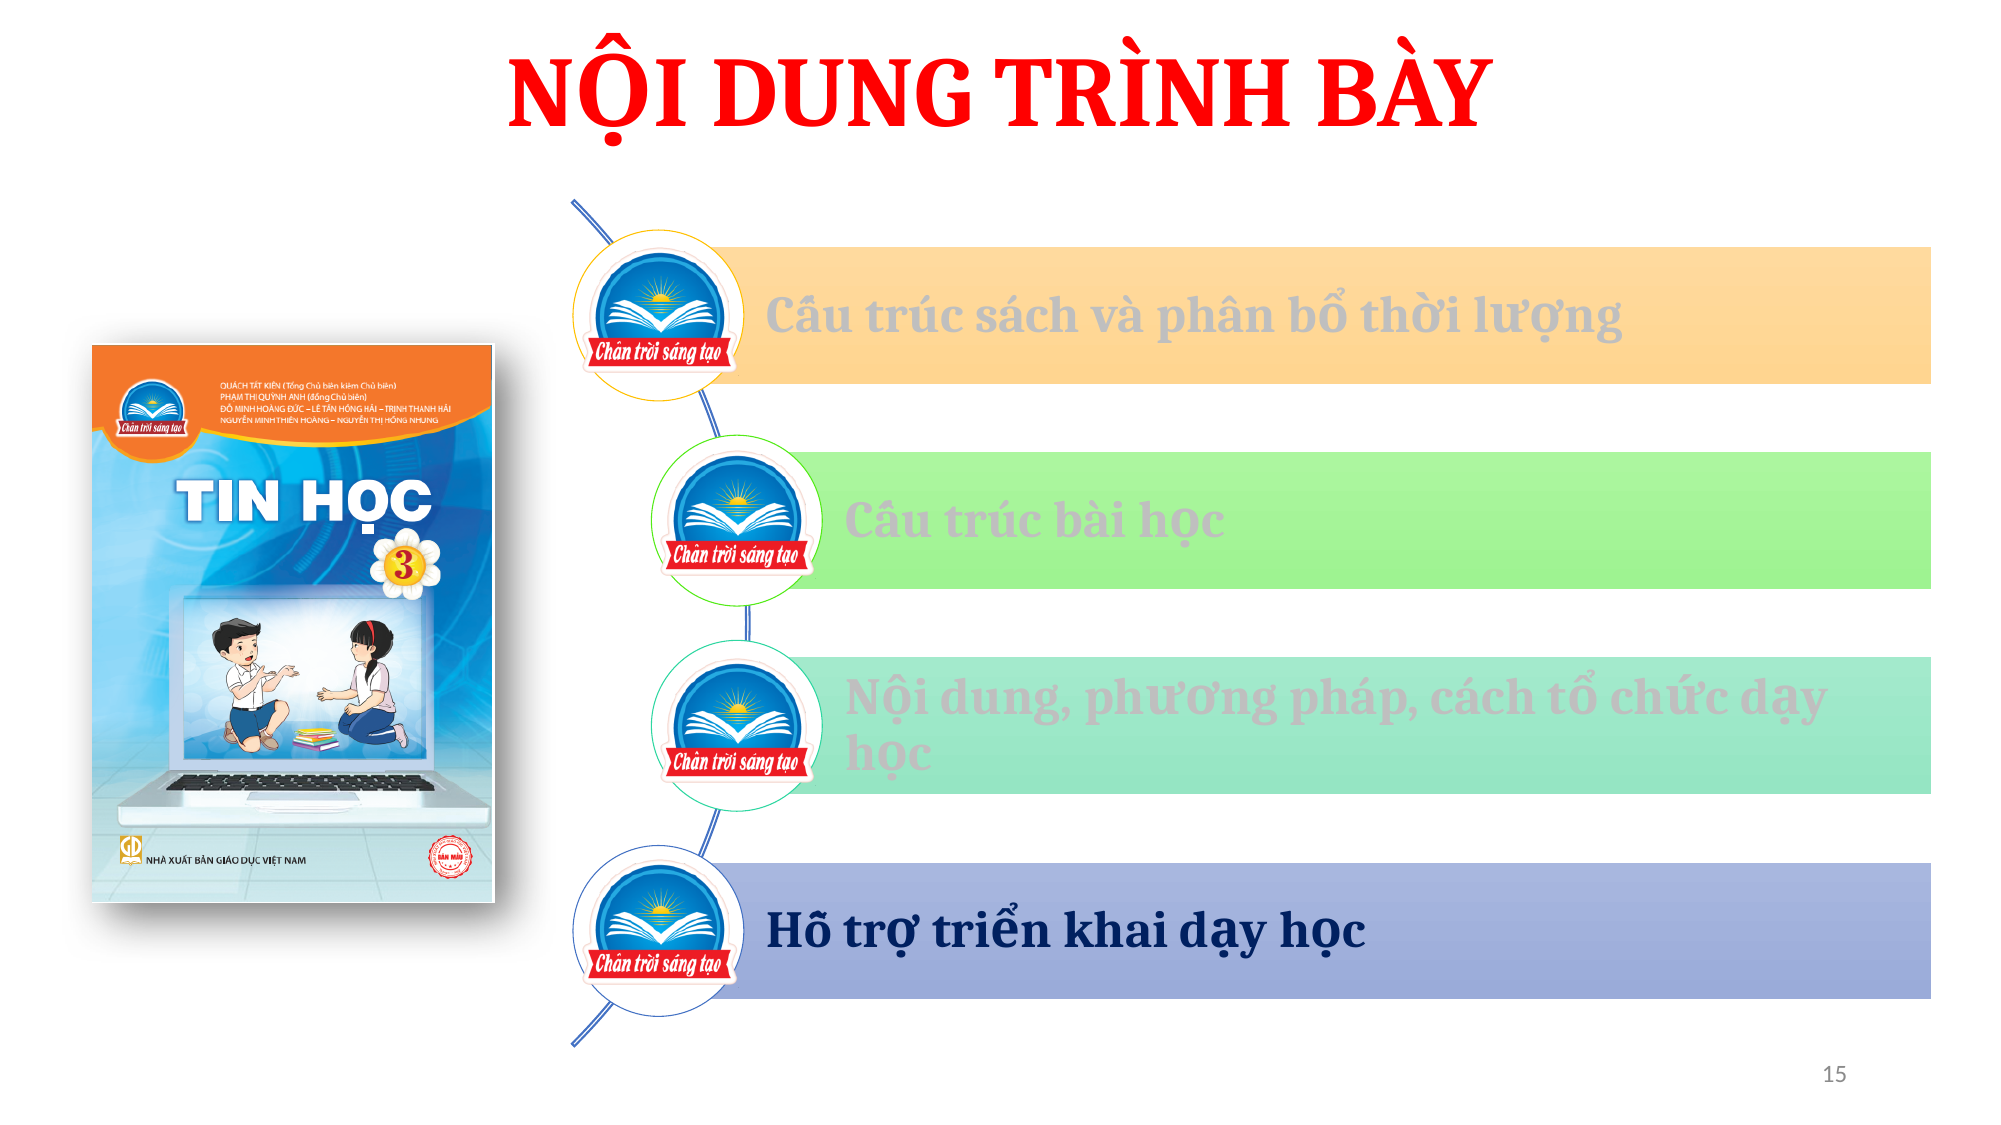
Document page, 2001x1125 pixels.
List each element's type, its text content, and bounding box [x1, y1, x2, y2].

text_box [597, 376, 720, 402]
picture [92, 343, 495, 903]
text_box [699, 809, 721, 852]
picture [656, 651, 816, 786]
text_box Cấu trúc sách và phân bổ thời lượng [712, 247, 1932, 384]
text_box [617, 229, 700, 240]
text_box [650, 696, 656, 755]
picture [578, 240, 739, 376]
picture [578, 852, 739, 988]
text_box [572, 285, 578, 346]
slide_number 15 [1412, 1042, 1863, 1103]
text_box [624, 844, 693, 852]
title NỘI DUNG TRÌNH BÀY [137, 26, 1863, 162]
text_box [650, 491, 656, 550]
text_box Nội dung, phương pháp, cách tổ chức dạy học [790, 657, 1932, 795]
text_box Hỗ trợ triển khai dạy học [711, 862, 1932, 1000]
text_box [744, 606, 751, 640]
text_box [739, 901, 745, 961]
text_box [699, 434, 774, 443]
text_box Cấu trúc bài học [789, 452, 1932, 590]
text_box [570, 1002, 614, 1048]
text_box [673, 579, 800, 607]
text_box [570, 198, 613, 240]
text_box [594, 988, 723, 1017]
text_box [675, 786, 799, 812]
text_box [694, 639, 780, 651]
text_box [816, 487, 823, 555]
text_box [698, 389, 721, 437]
text_box [816, 692, 823, 760]
text_box [739, 285, 745, 346]
picture [656, 443, 816, 579]
text_box [572, 900, 578, 962]
